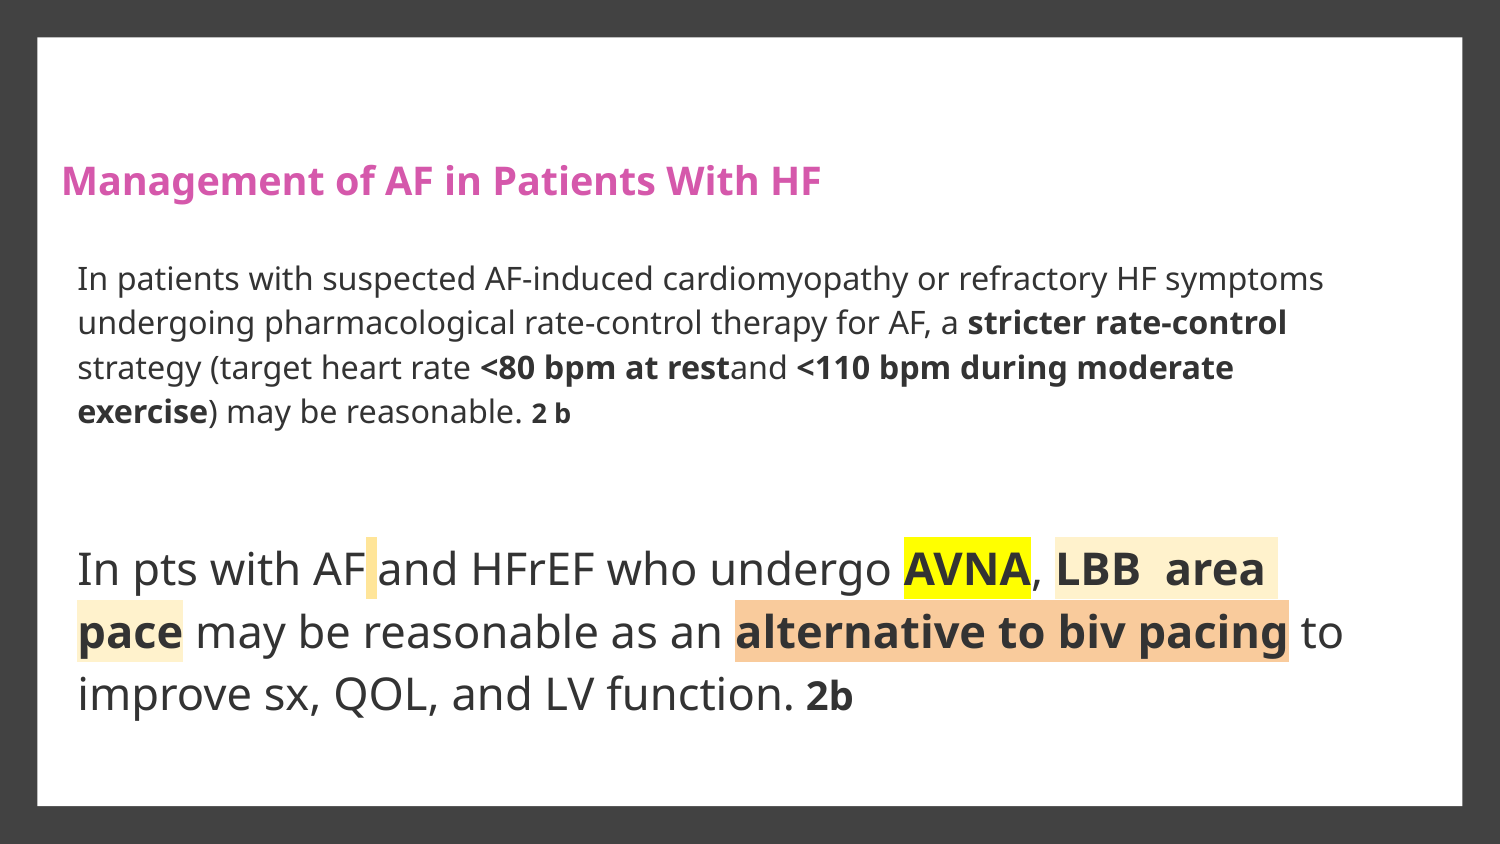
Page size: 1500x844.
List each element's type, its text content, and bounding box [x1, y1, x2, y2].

title Management of AF in Patients With HF [45, 46, 1136, 307]
subtitle In patients with suspected AF-induced cardiomyopathy or refractory HF symptoms undergoing pharmacological rate-control therapy for AF, a stricter rate-control strategy (target heart rate <80 bpm at restand <110 bpm during moderate exercise) may be reasonable. 2 b In pts with AF and HFrEF who undergo AVNA, LBB area pace may be reasonable as an alternative to biv pacing to improve sx, QOL, and LV function. 2b [62, 237, 1370, 749]
